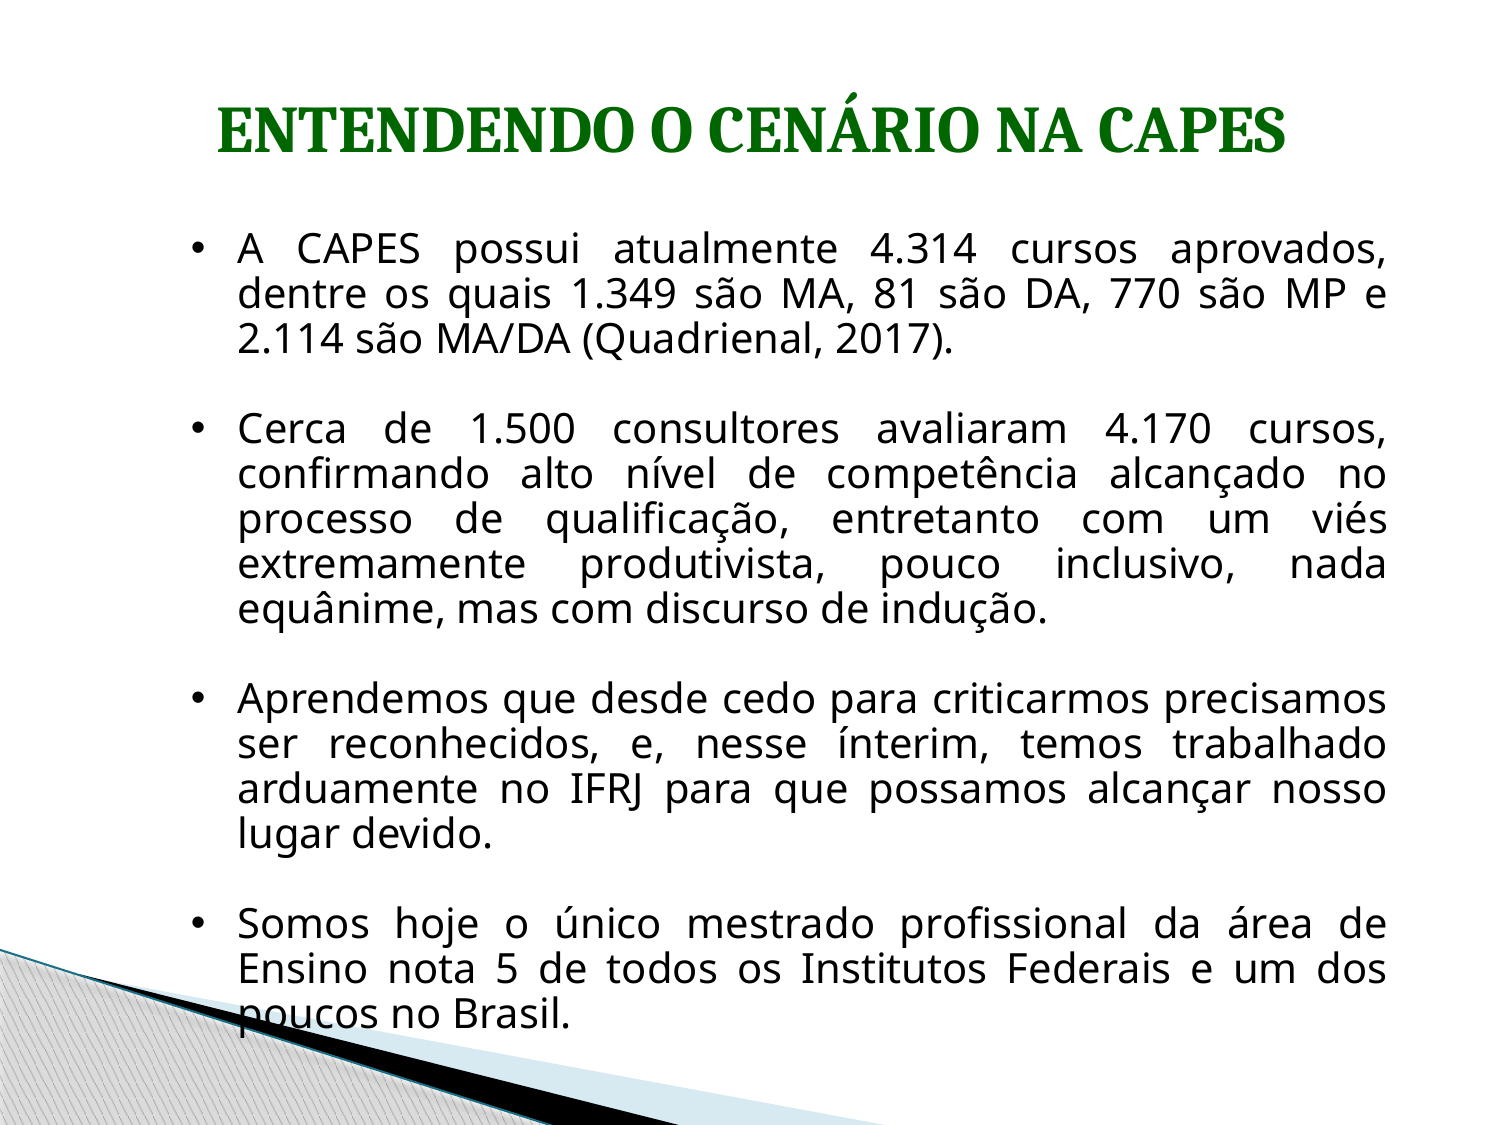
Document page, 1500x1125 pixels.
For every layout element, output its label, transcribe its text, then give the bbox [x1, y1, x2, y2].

text_box ENTENDENDO O CENÁRIO NA CAPES [74, 78, 1429, 174]
text_box A CAPES possui atualmente 4.314 cursos aprovados, dentre os quais 1.349 são MA, 81 são DA, 770 são MP e 2.114 são MA/DA (Quadrienal, 2017). Cerca de 1.500 consultores avaliaram 4.170 cursos, confirmando alto nível de competência alcançado no processo de qualificação, entretanto com um viés extremamente produtivista, pouco inclusivo, nada equânime, mas com discurso de indução. Aprendemos que desde cedo para criticarmos precisamos ser reconhecidos, e, nesse ínterim, temos trabalhado arduamente no IFRJ para que possamos alcançar nosso lugar devido. Somos hoje o único mestrado profissional da área de Ensino nota 5 de todos os Institutos Federais e um dos poucos no Brasil. [101, 219, 1404, 1045]
